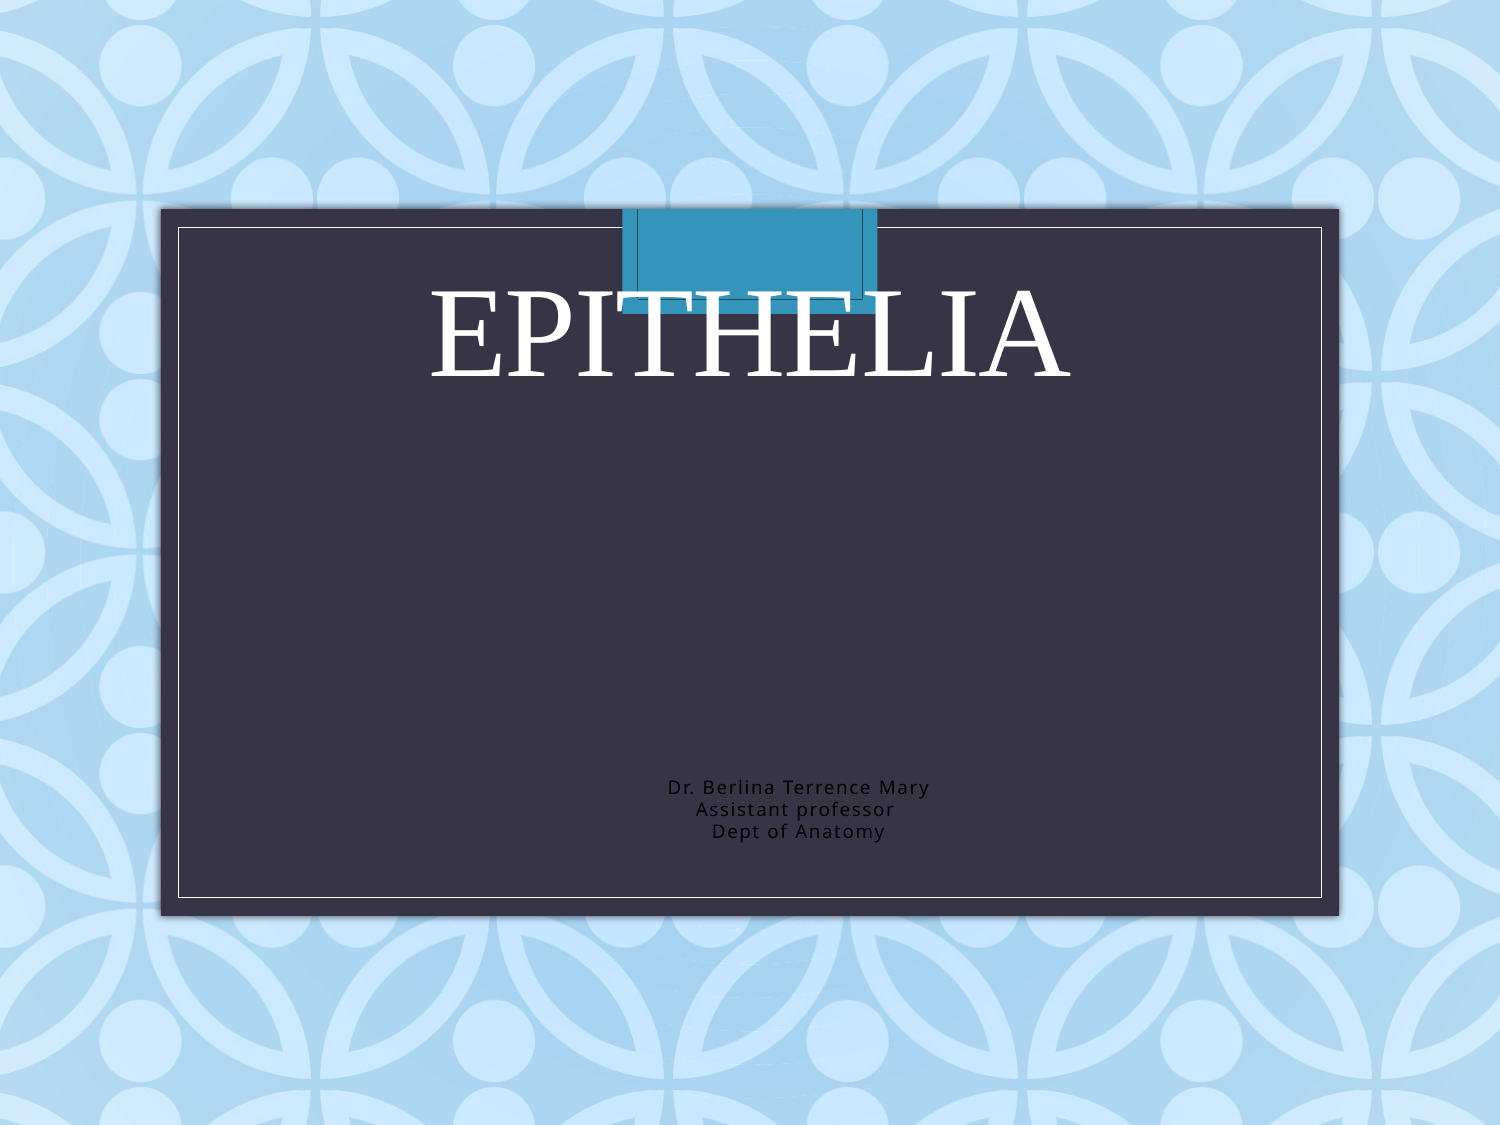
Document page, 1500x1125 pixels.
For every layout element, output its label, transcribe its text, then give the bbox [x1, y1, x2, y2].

title EPITHELIA [112, 174, 1388, 500]
subtitle Dr. Berlina Terrence Mary Assistant professor Dept of Anatomy [192, 768, 1309, 851]
